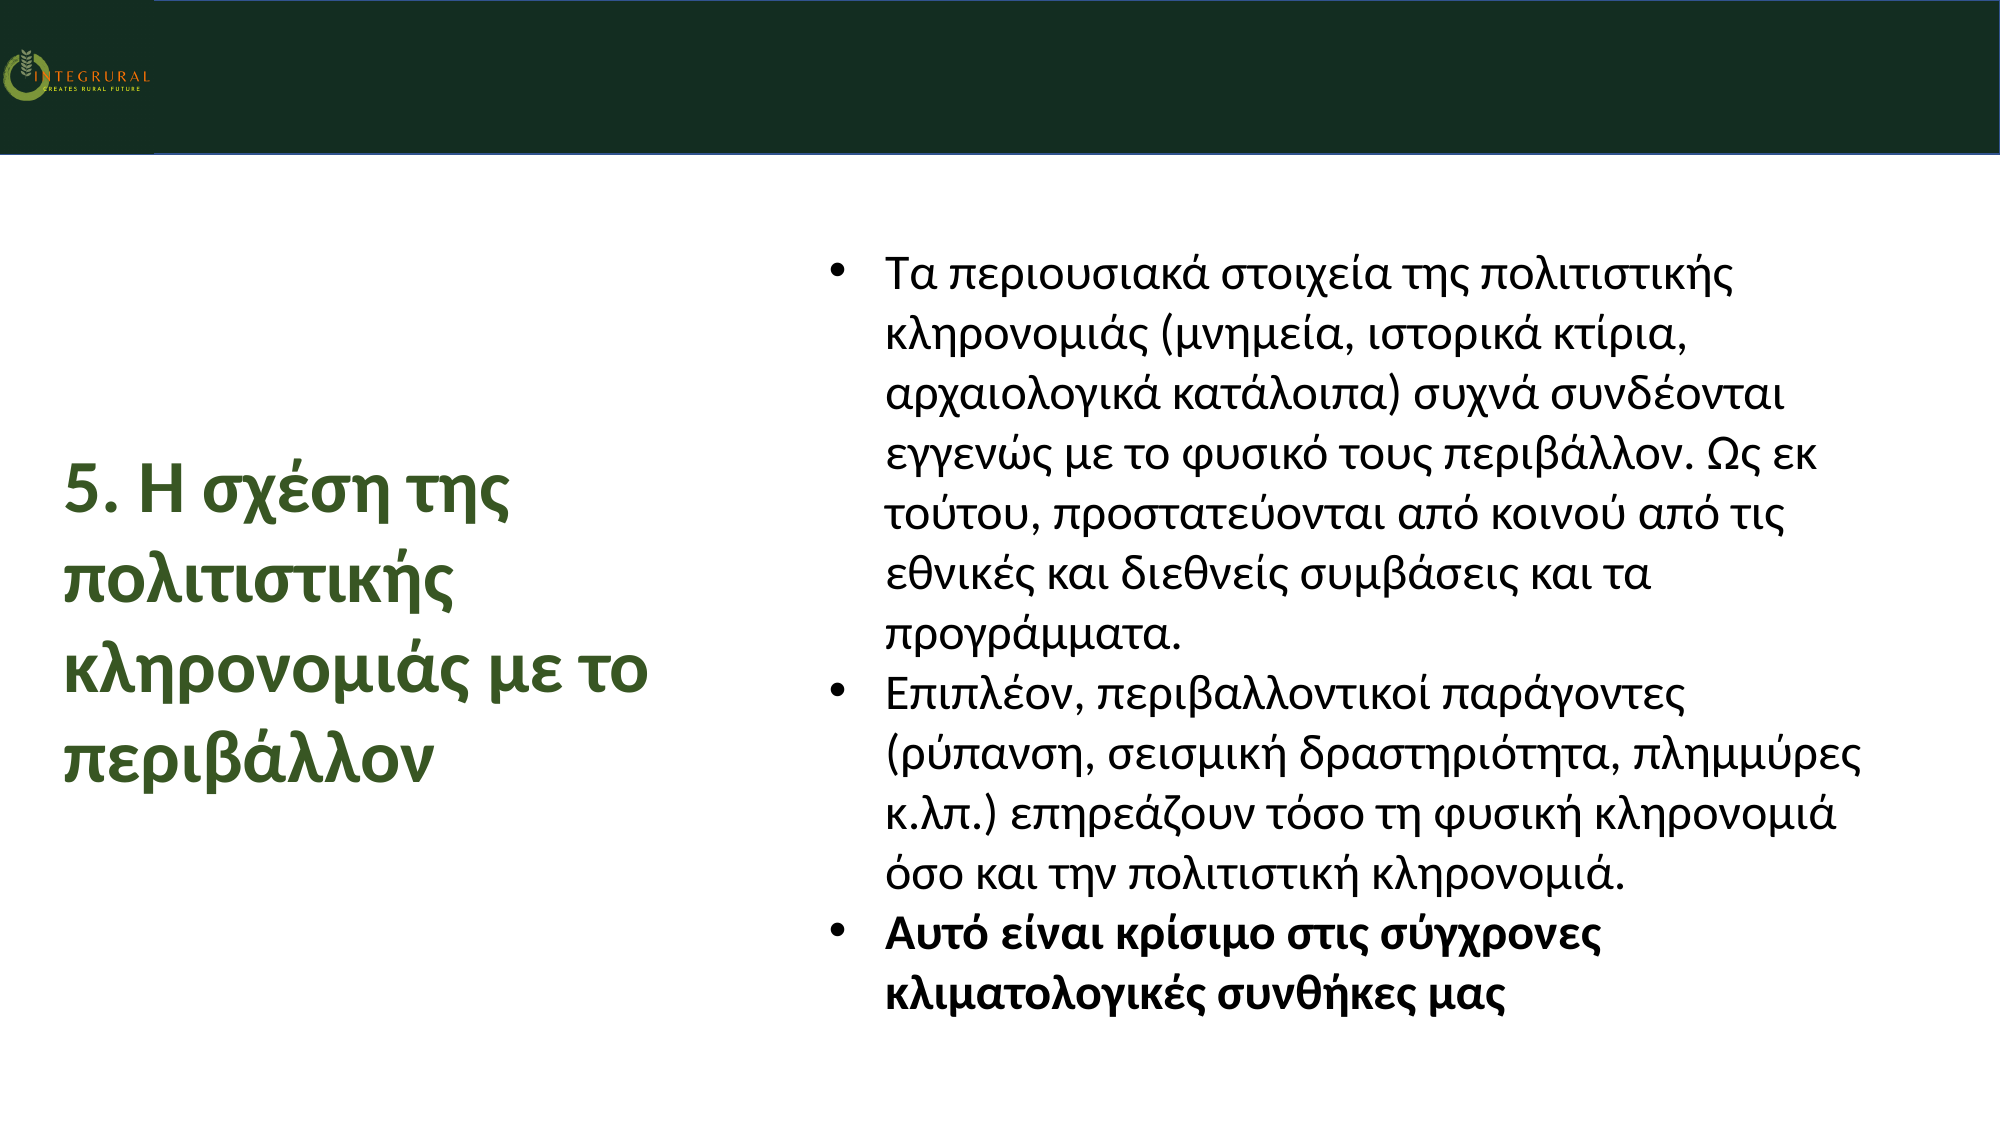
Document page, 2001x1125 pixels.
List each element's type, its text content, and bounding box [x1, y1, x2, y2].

text_box 5. Η σχέση της πολιτιστικής κληρονομιάς με το περιβάλλον [48, 430, 748, 806]
text_box Τα περιουσιακά στοιχεία της πολιτιστικής κληρονομιάς (μνημεία, ιστορικά κτίρια, αρχαιολογικά κατάλοιπα) συχνά συνδέονται εγγενώς με το φυσικό τους περιβάλλον. Ως εκ τούτου, προστατεύονται από κοινού από τις εθνικές και διεθνείς συμβάσεις και τα προγράμματα. Επιπλέον, περιβαλλοντικοί παράγοντες (ρύπανση, σεισμική δραστηριότητα, πλημμύρες κ.λπ.) επηρεάζουν τόσο τη φυσική κληρονομιά όσο και την πολιτιστική κληρονομιά. Αυτό είναι κρίσιμο στις σύγχρονες κλιματολογικές συνθήκες μας [810, 231, 1897, 1027]
text_box [156, 0, 2000, 154]
picture [0, 0, 154, 154]
